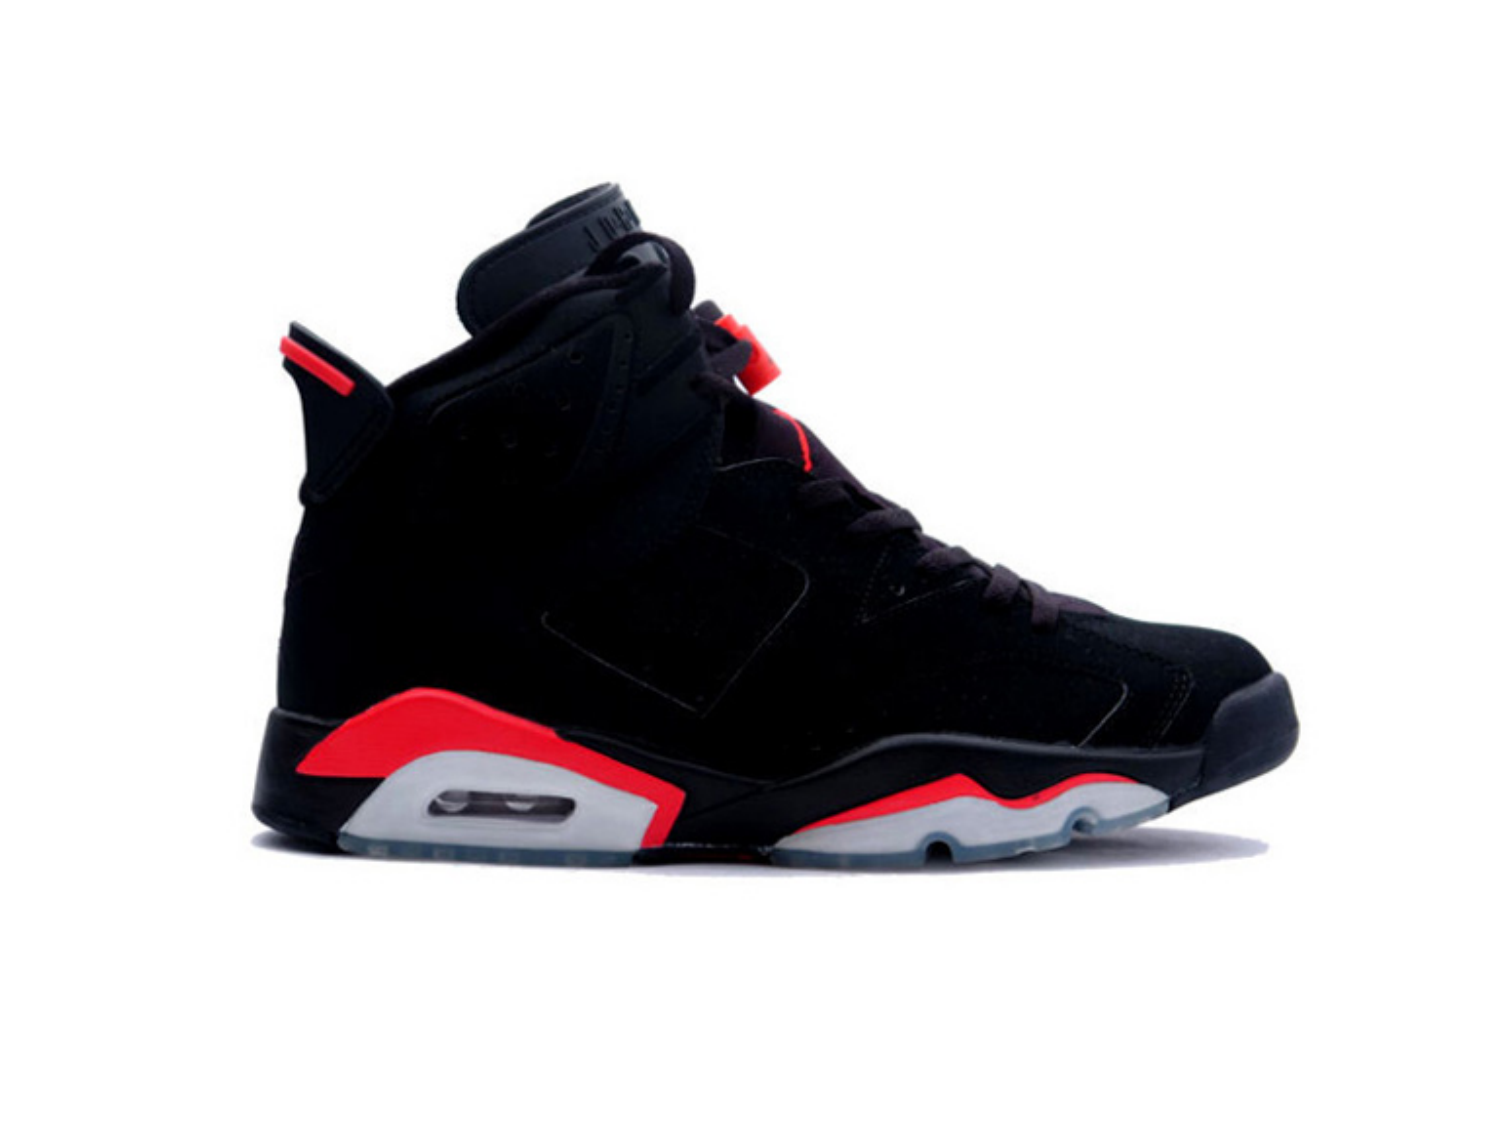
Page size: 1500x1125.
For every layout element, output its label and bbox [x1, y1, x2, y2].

picture [212, 149, 1340, 901]
